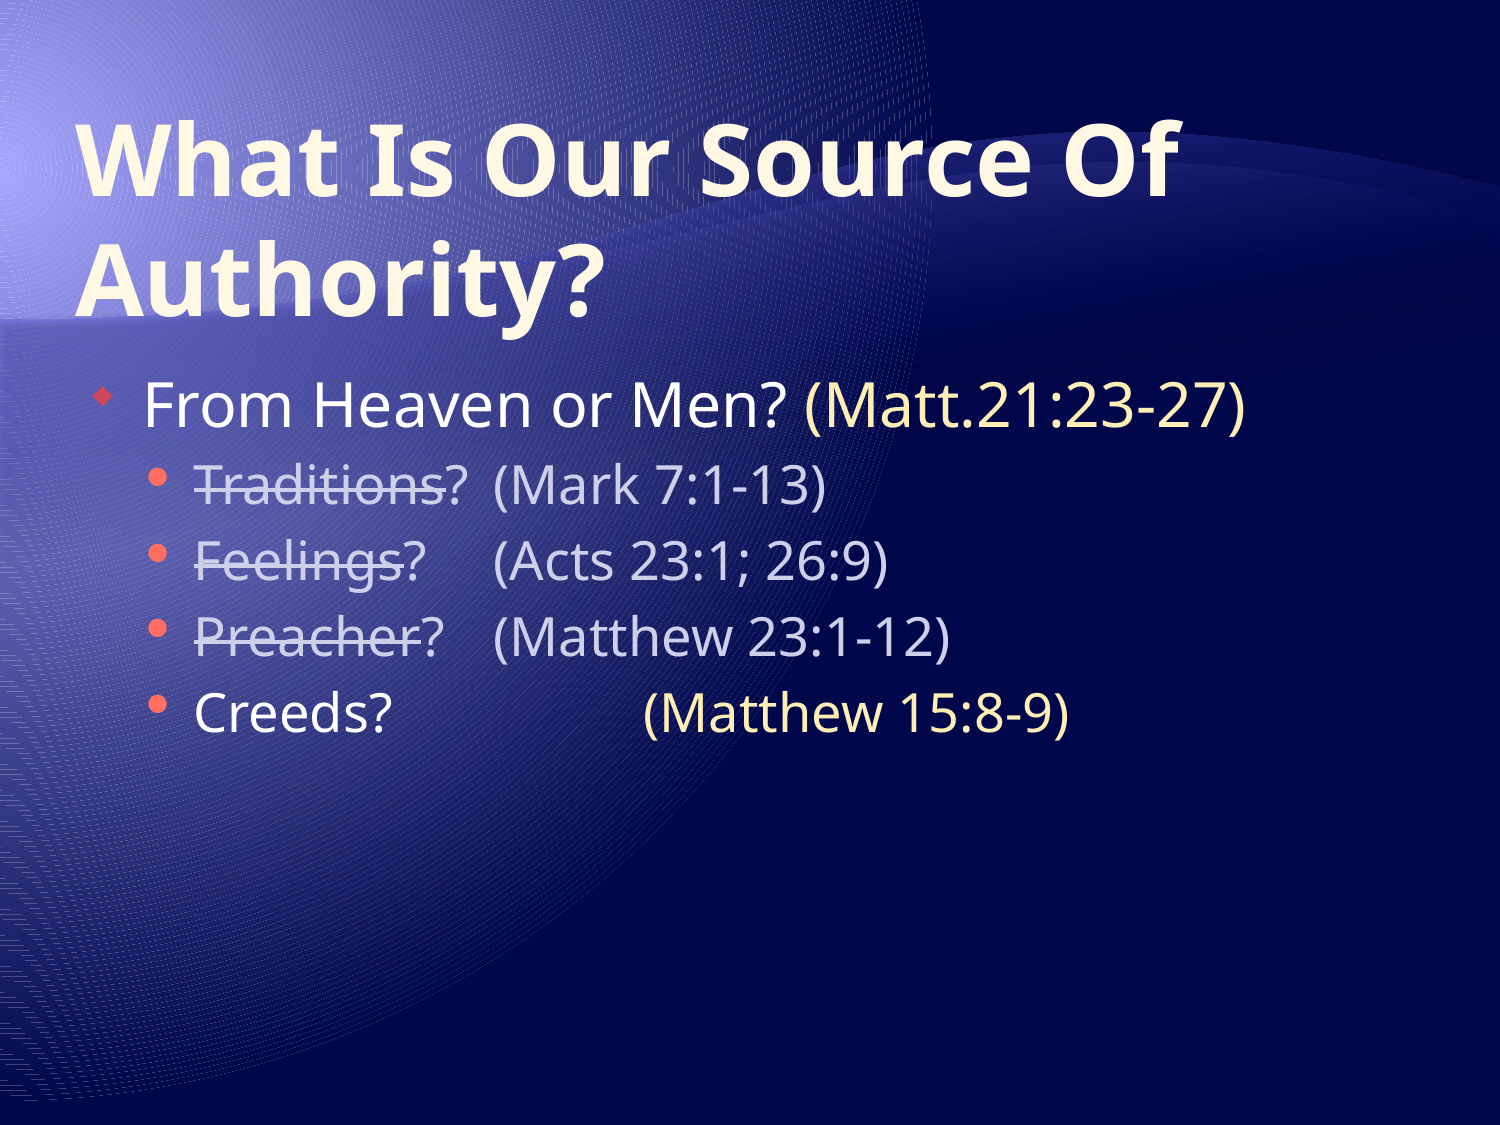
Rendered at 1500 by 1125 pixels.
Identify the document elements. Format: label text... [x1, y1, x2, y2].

title What Is Our Source Of Authority? [75, 87, 1425, 338]
list From Heaven or Men? (Matt.21:23-27) Traditions? (Mark 7:1-13) Feelings? (Acts 23:1; 26:9) Preacher? (Matthew 23:1-12) Creeds? (Matthew 15:8-9) [75, 357, 1425, 1033]
